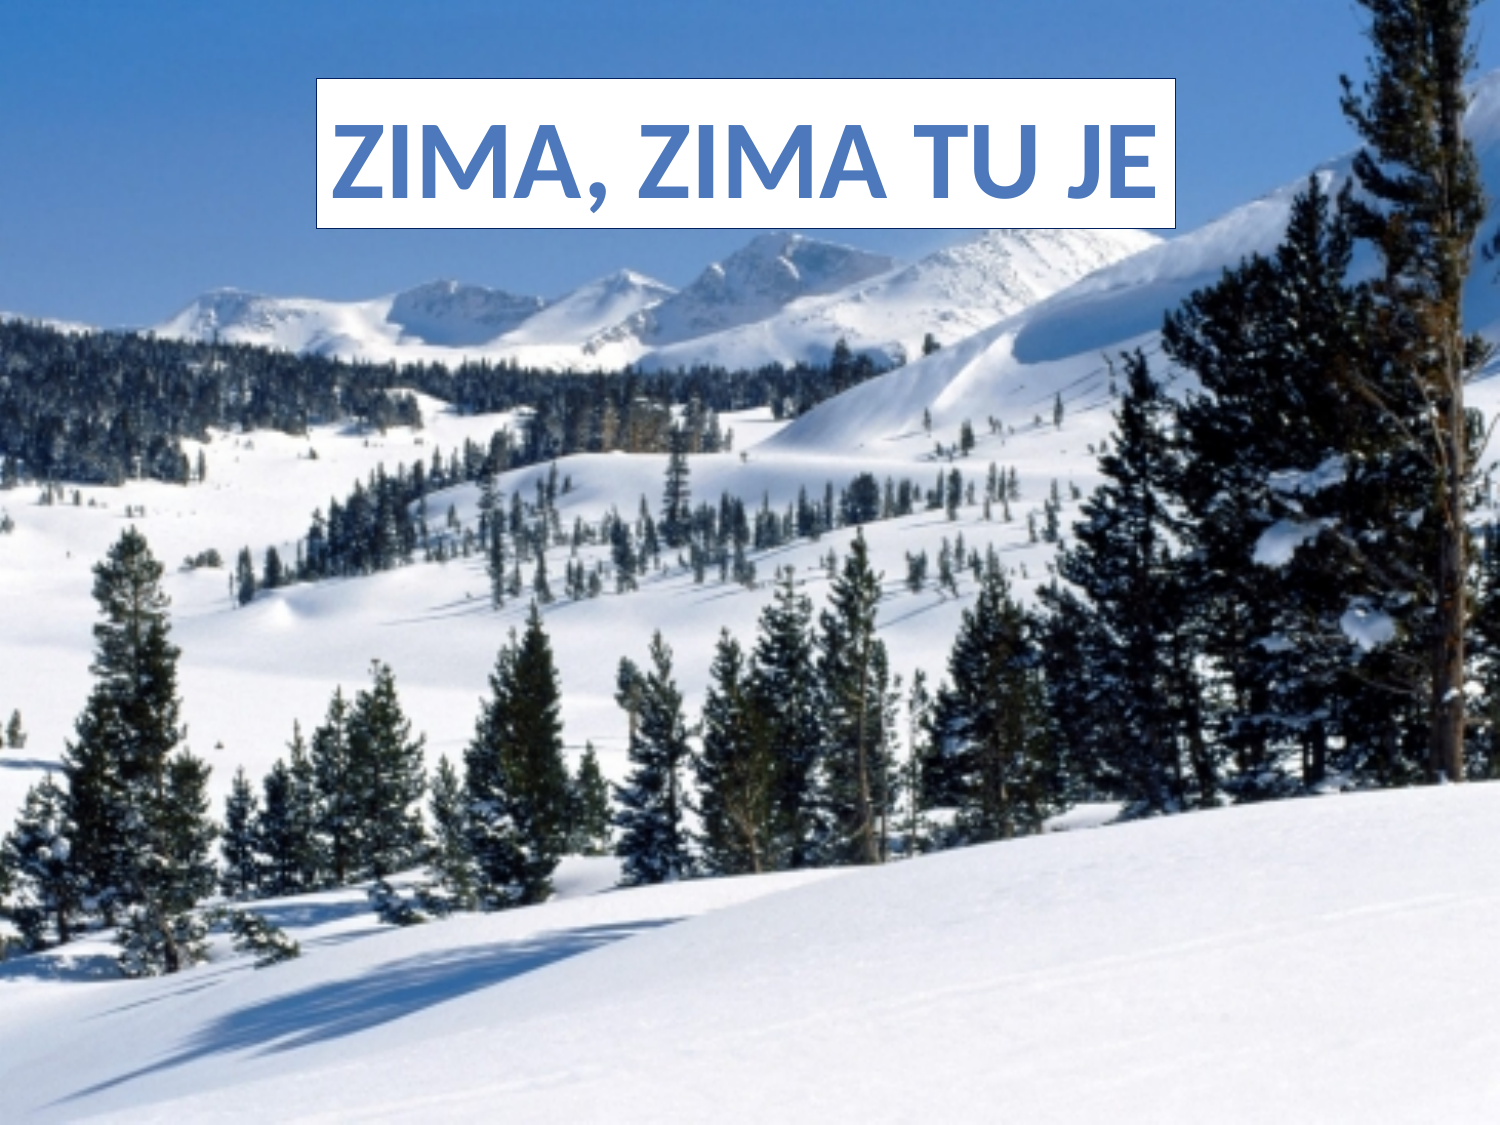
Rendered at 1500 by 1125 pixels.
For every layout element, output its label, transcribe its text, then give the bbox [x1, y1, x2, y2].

picture [0, 0, 1500, 1125]
text_box Zima, zima tu je [316, 78, 1176, 229]
